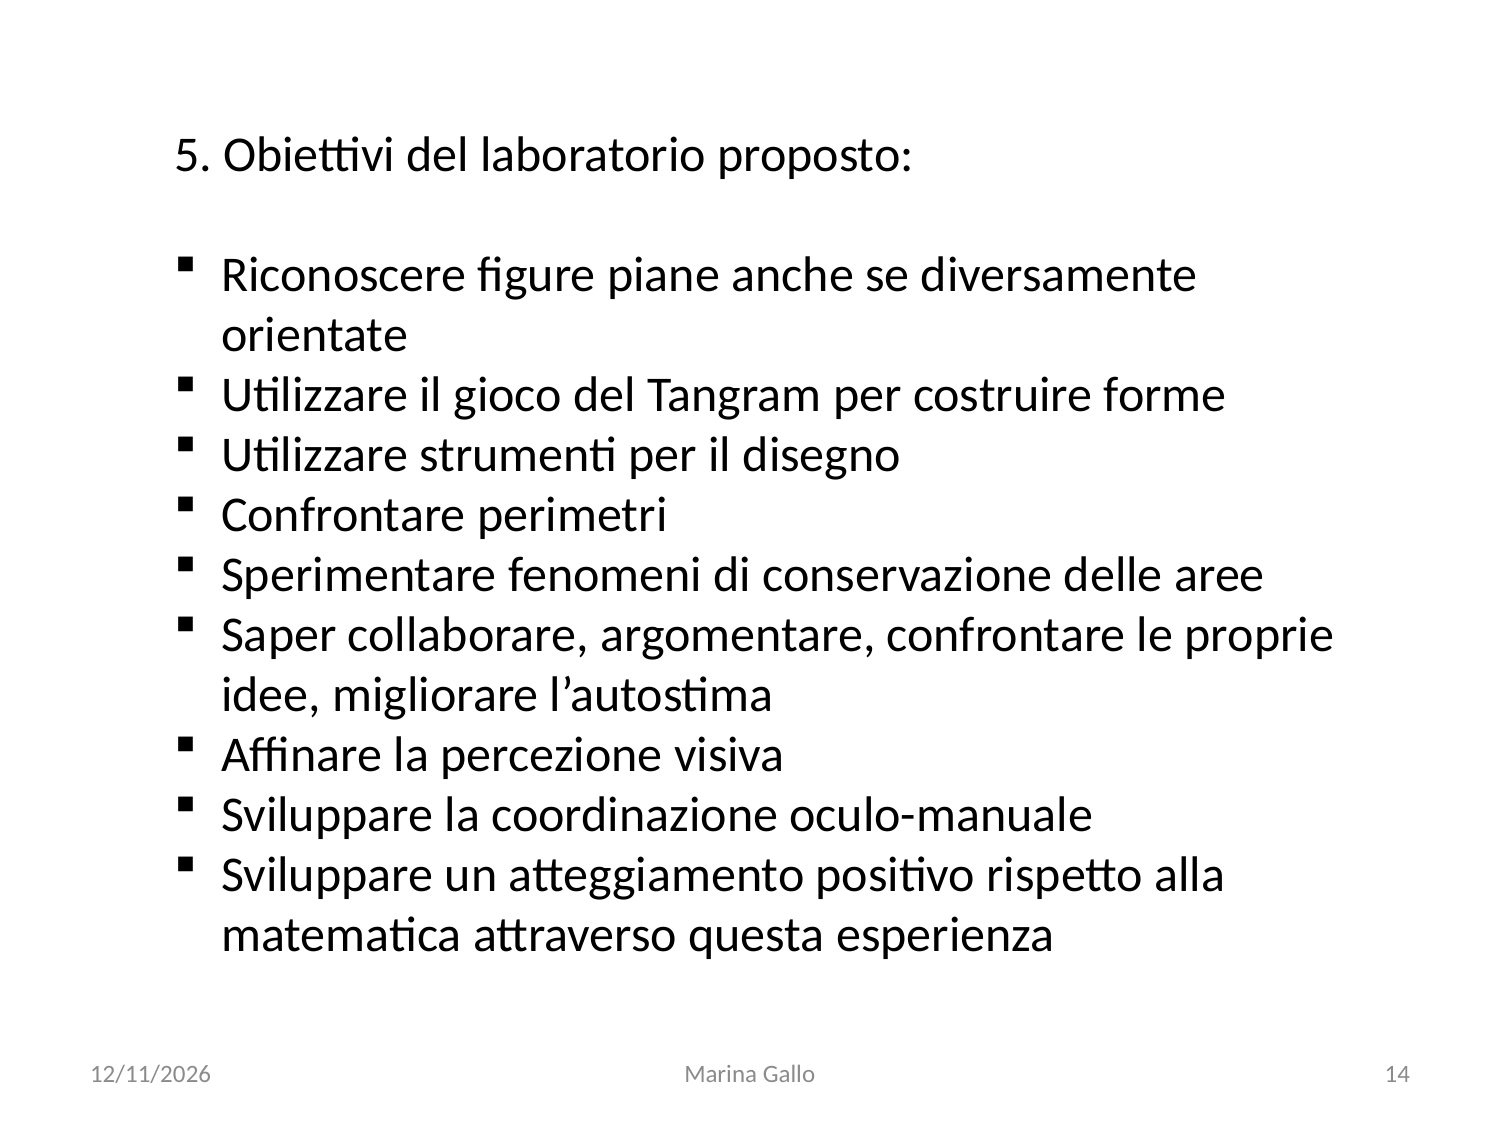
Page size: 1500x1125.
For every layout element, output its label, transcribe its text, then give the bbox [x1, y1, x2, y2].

text_box 5. Obiettivi del laboratorio proposto: Riconoscere figure piane anche se diversamente orientate Utilizzare il gioco del Tangram per costruire forme Utilizzare strumenti per il disegno Confrontare perimetri Sperimentare fenomeni di conservazione delle aree Saper collaborare, argomentare, confrontare le proprie idee, migliorare l’autostima Affinare la percezione visiva Sviluppare la coordinazione oculo-manuale Sviluppare un atteggiamento positivo rispetto alla matematica attraverso questa esperienza [159, 113, 1376, 969]
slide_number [75, 1042, 425, 1103]
footer Marina Gallo [512, 1042, 988, 1103]
slide_number 14 [1074, 1042, 1425, 1103]
